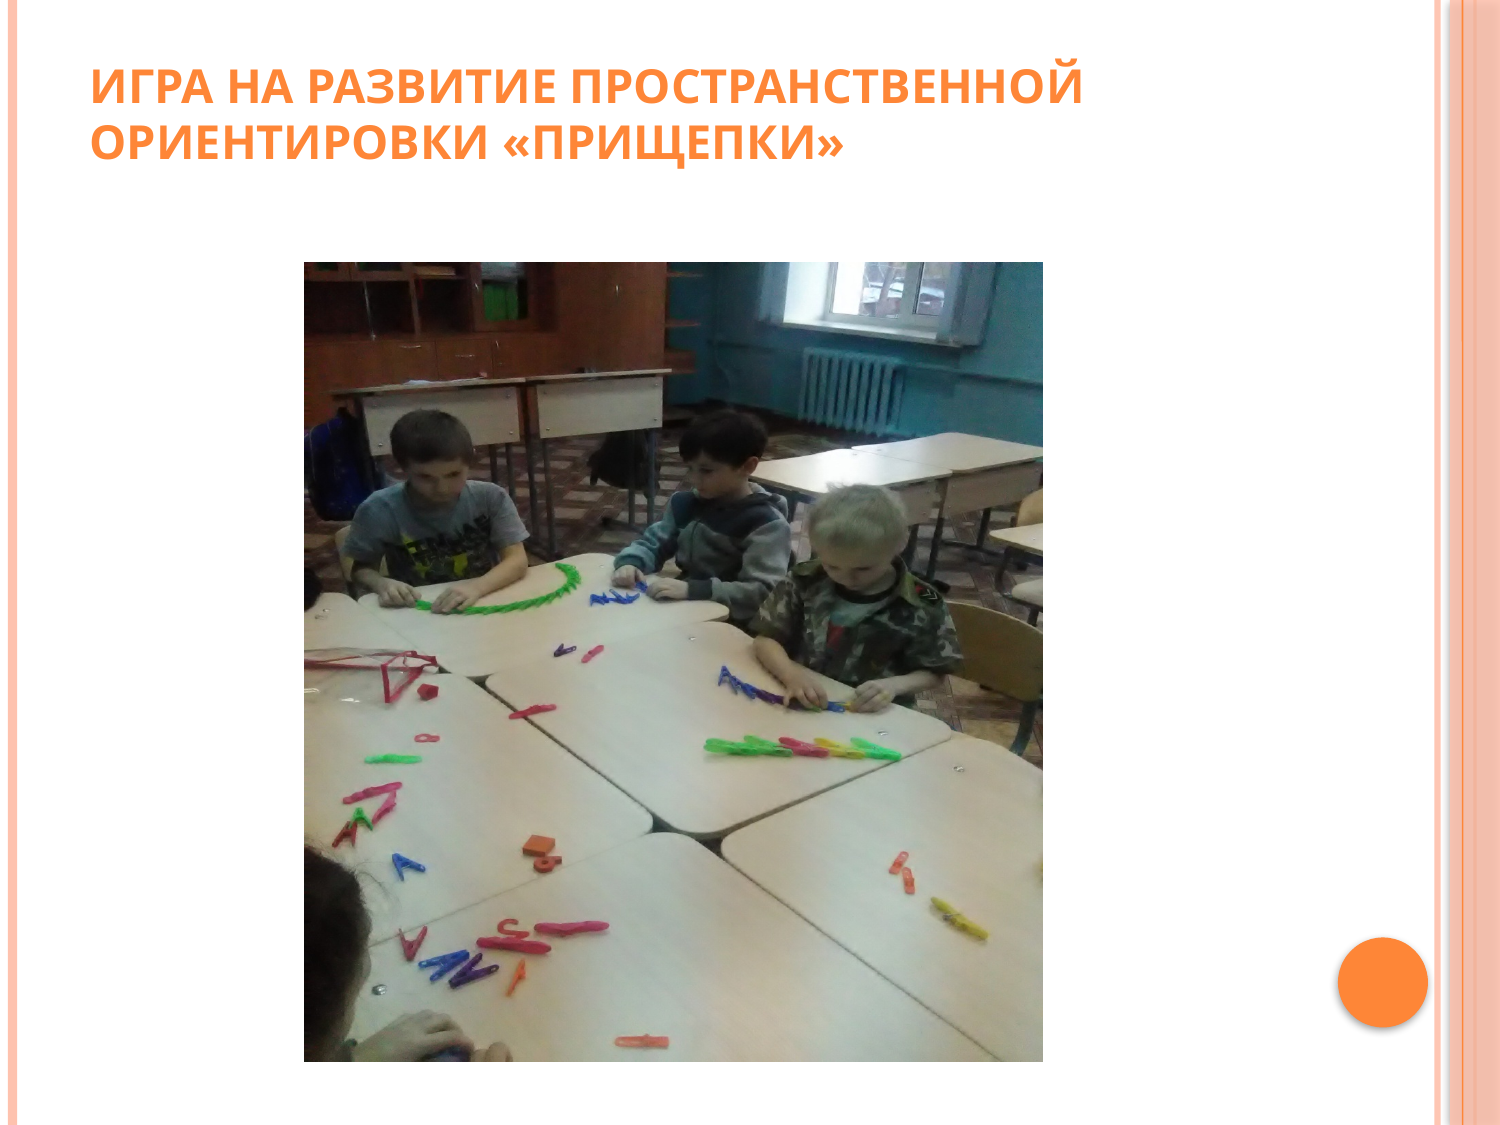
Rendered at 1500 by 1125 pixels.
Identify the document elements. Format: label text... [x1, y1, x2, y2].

title Игра на развитие пространственной ориентировки «Прищепки» [75, 45, 1300, 233]
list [304, 261, 1044, 1063]
